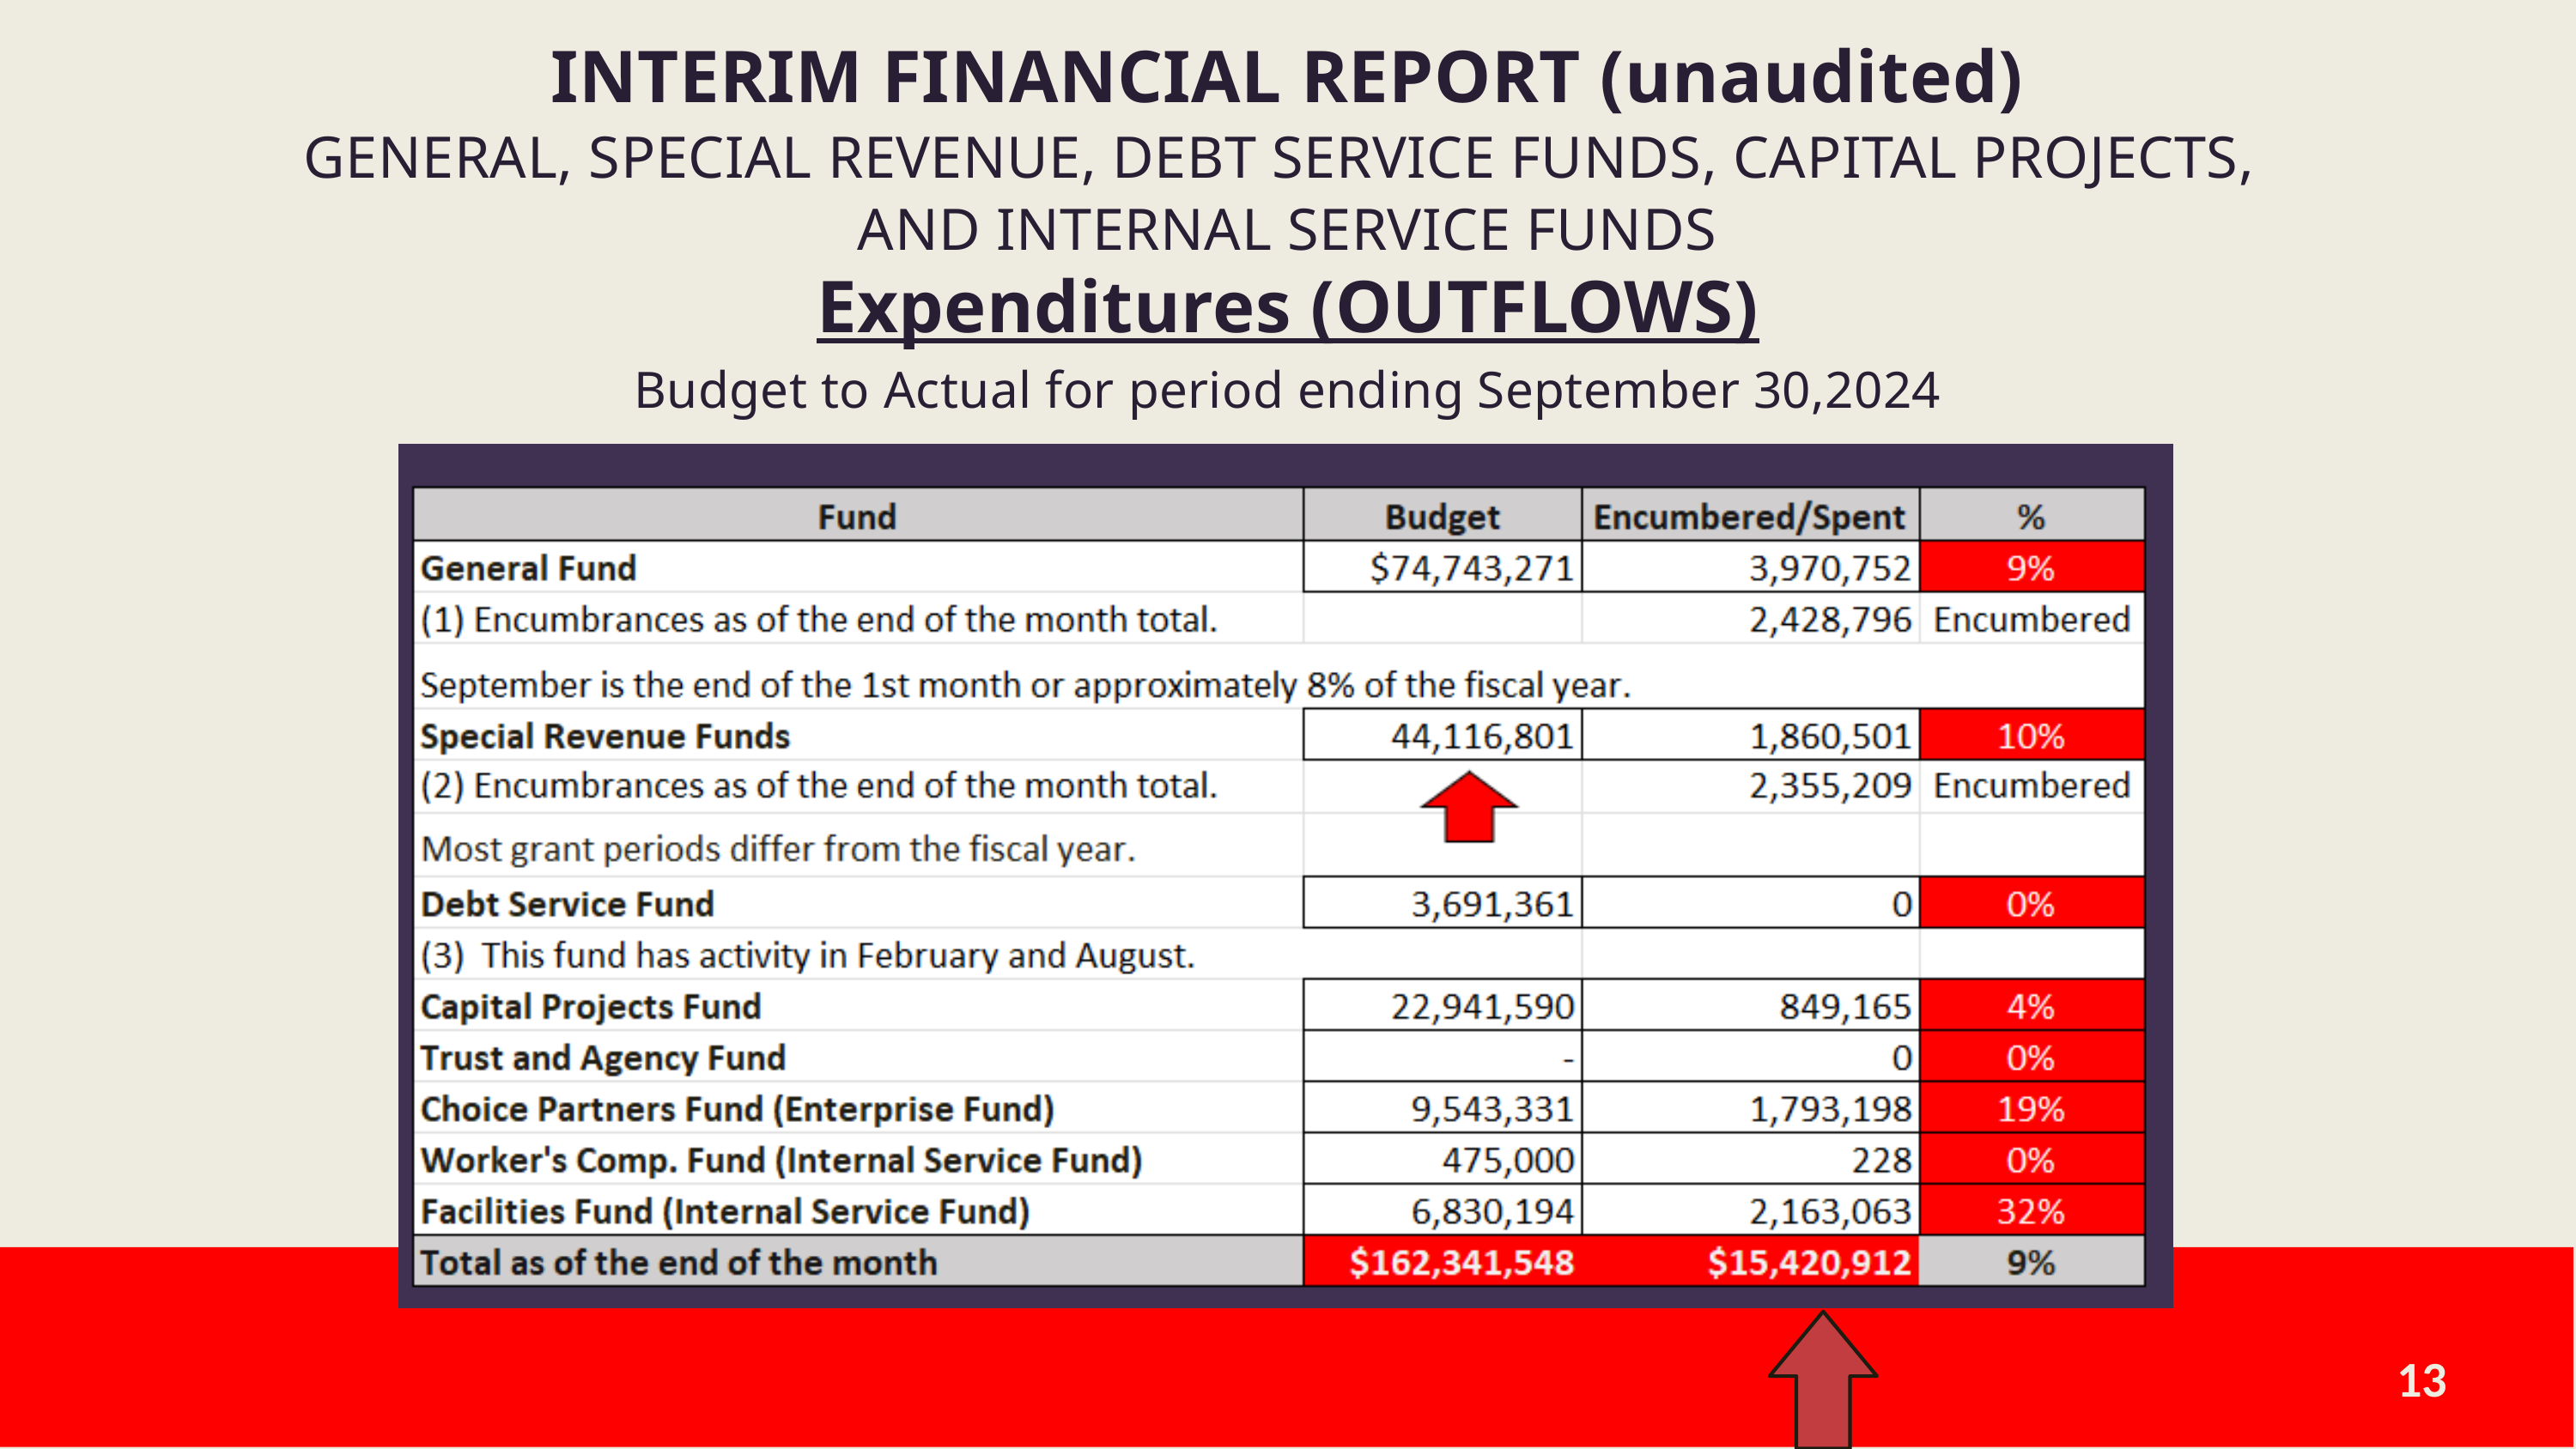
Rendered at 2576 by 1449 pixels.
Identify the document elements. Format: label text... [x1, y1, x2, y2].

text_box [1832, 1246, 2573, 1447]
slide_number 13 [2393, 1347, 2447, 1409]
picture [398, 444, 2173, 1308]
text_box INTERIM FINANCIAL REPORT (unaudited) GENERAL, SPECIAL REVENUE, DEBT SERVICE FUNDS, CAPITAL PROJECTS, AND INTERNAL SERVICE FUNDS Expenditures (OUTFLOWS) Budget to Actual for period ending September 30,2024 [88, 5, 2488, 419]
text_box [0, 1246, 1814, 1447]
text_box [1767, 1318, 1879, 1449]
